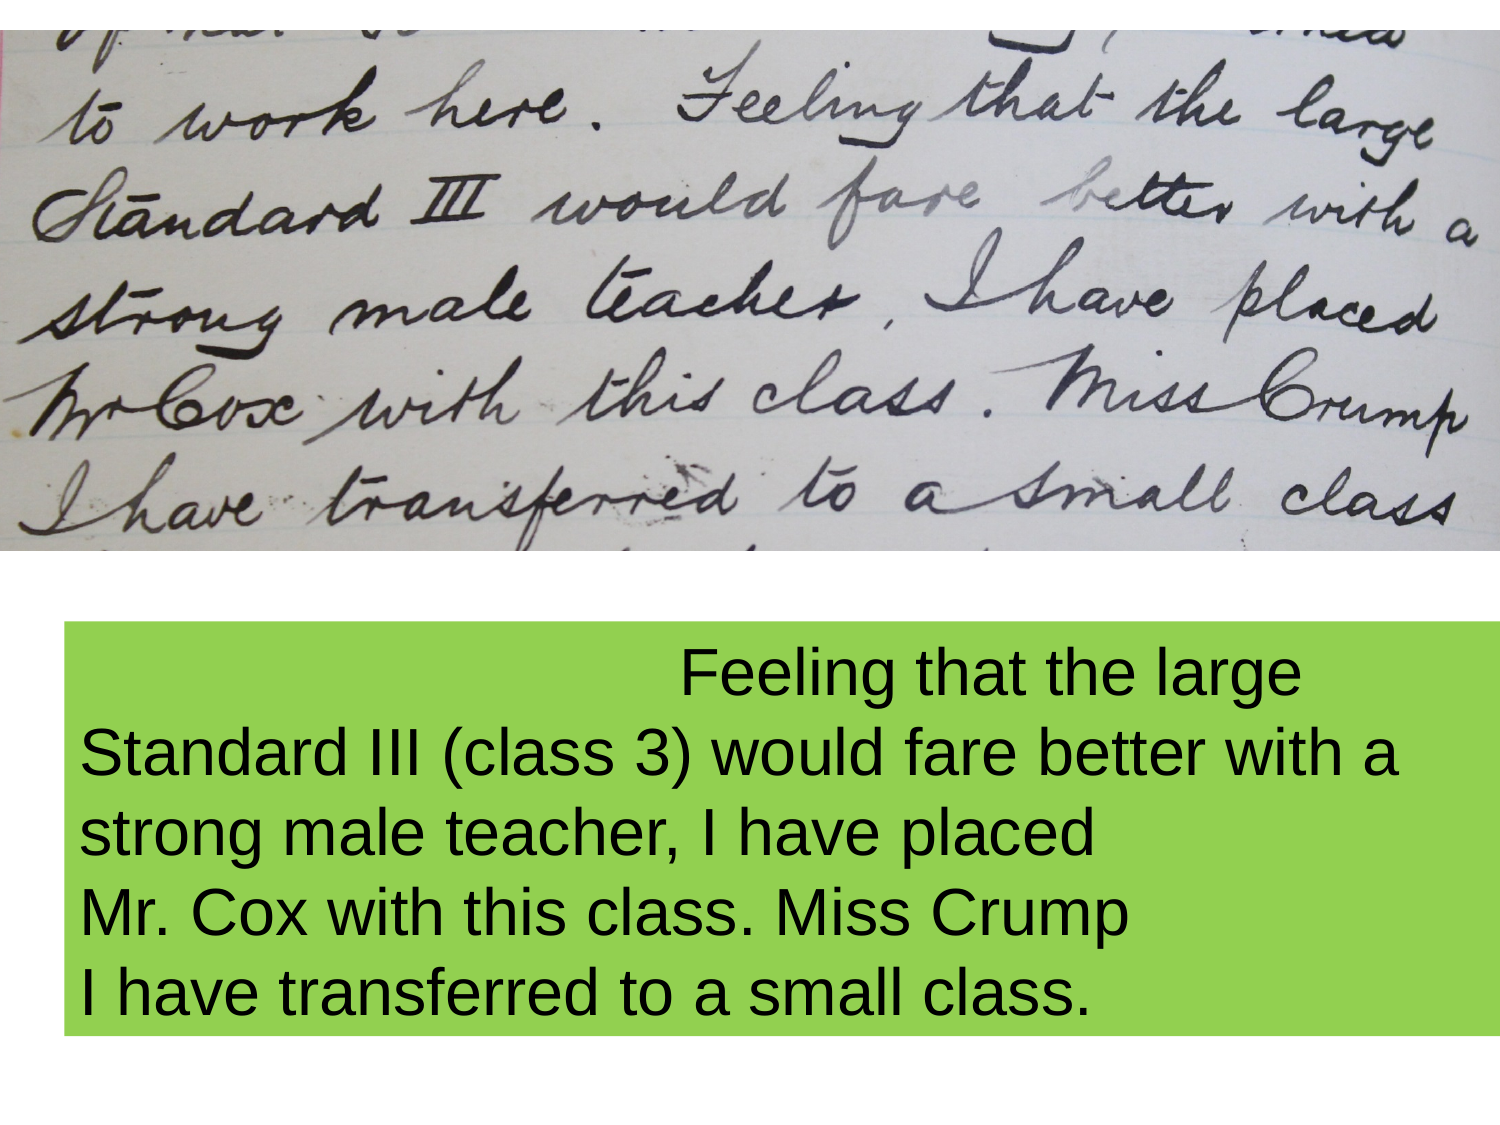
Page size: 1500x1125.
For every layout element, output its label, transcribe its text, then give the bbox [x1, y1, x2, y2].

picture [0, 30, 1500, 551]
text_box Feeling that the large Standard III (class 3) would fare better with a strong male teacher, I have placed Mr. Cox with this class. Miss Crump I have transferred to a small class. [64, 621, 1500, 1037]
